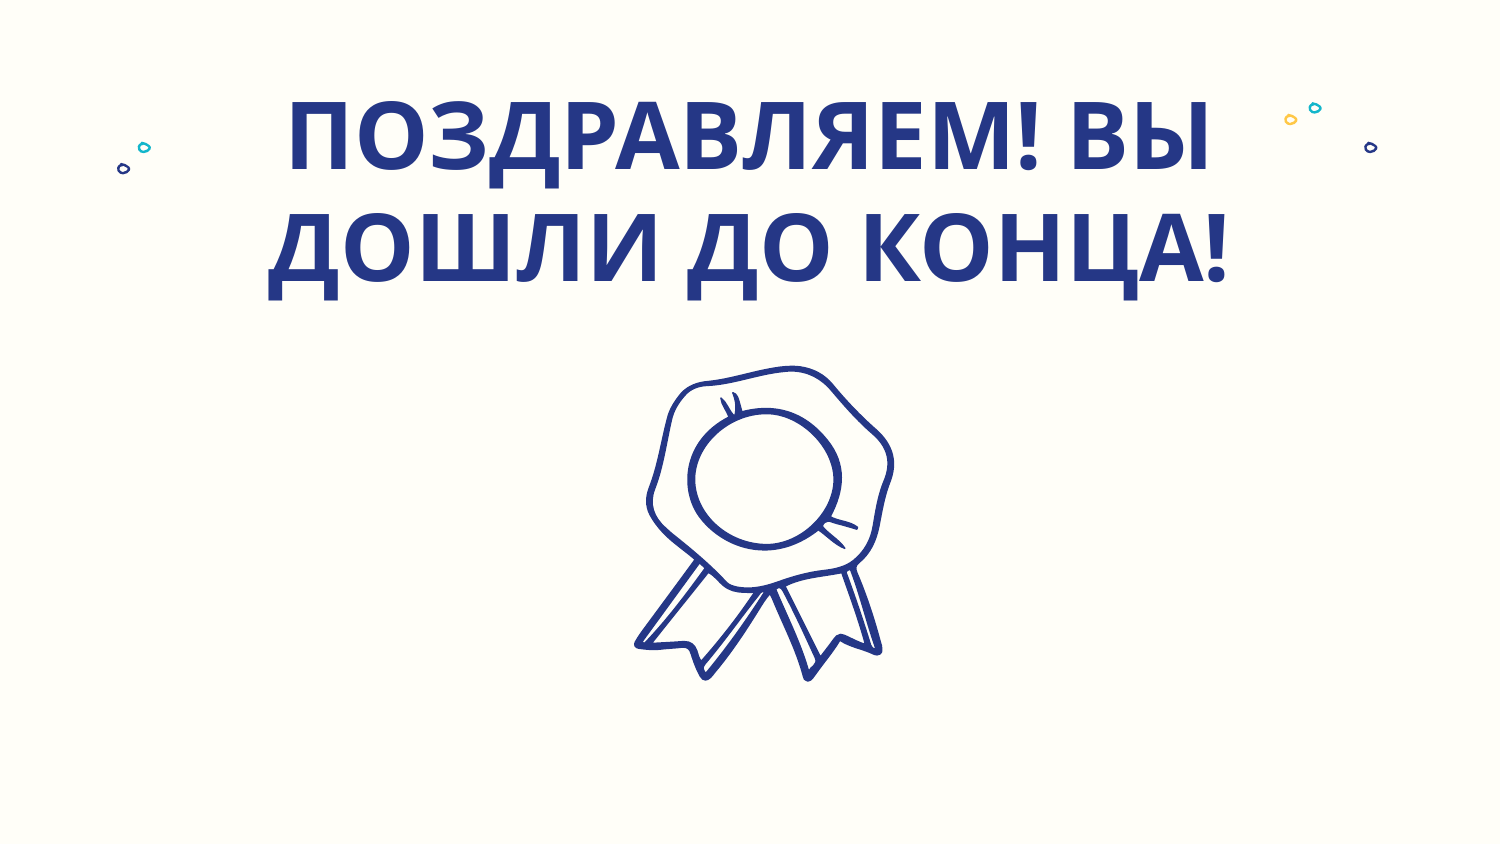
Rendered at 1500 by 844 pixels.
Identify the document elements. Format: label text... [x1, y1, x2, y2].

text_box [633, 366, 898, 682]
title ПОЗДРАВЛЯЕМ! ВЫ ДОШЛИ ДО КОНЦА! [101, 60, 1399, 196]
